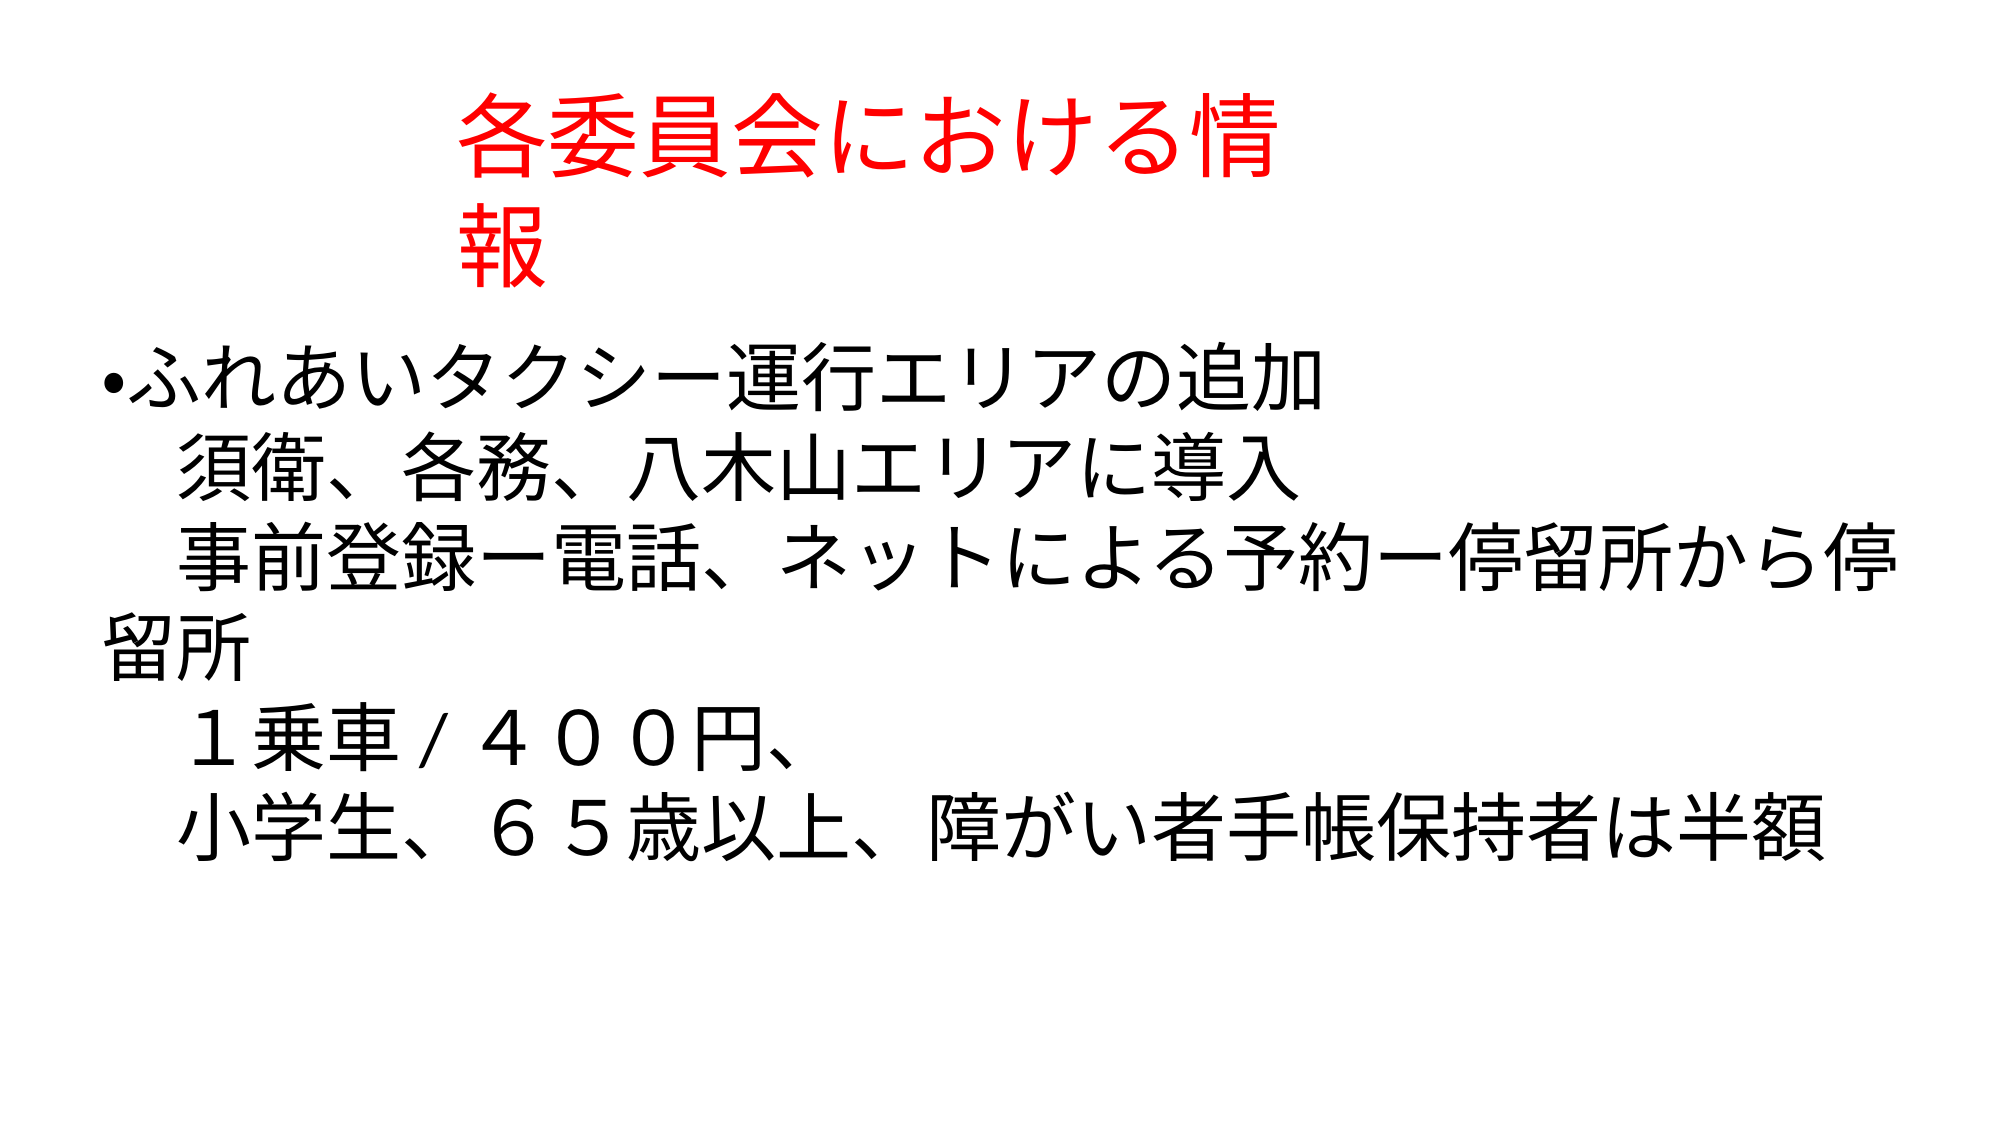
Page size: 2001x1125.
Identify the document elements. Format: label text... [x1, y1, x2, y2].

text_box ・ふれあいタクシー運行エリアの追加 須衛、各務、八木山エリアに導入 事前登録ー電話、ネットによる予約ー停留所から停留所 １乗車/４００円、 小学生、６５歳以上、障がい者手帳保持者は半額 [86, 323, 1946, 878]
text_box 各委員会における情報 [441, 71, 1365, 307]
